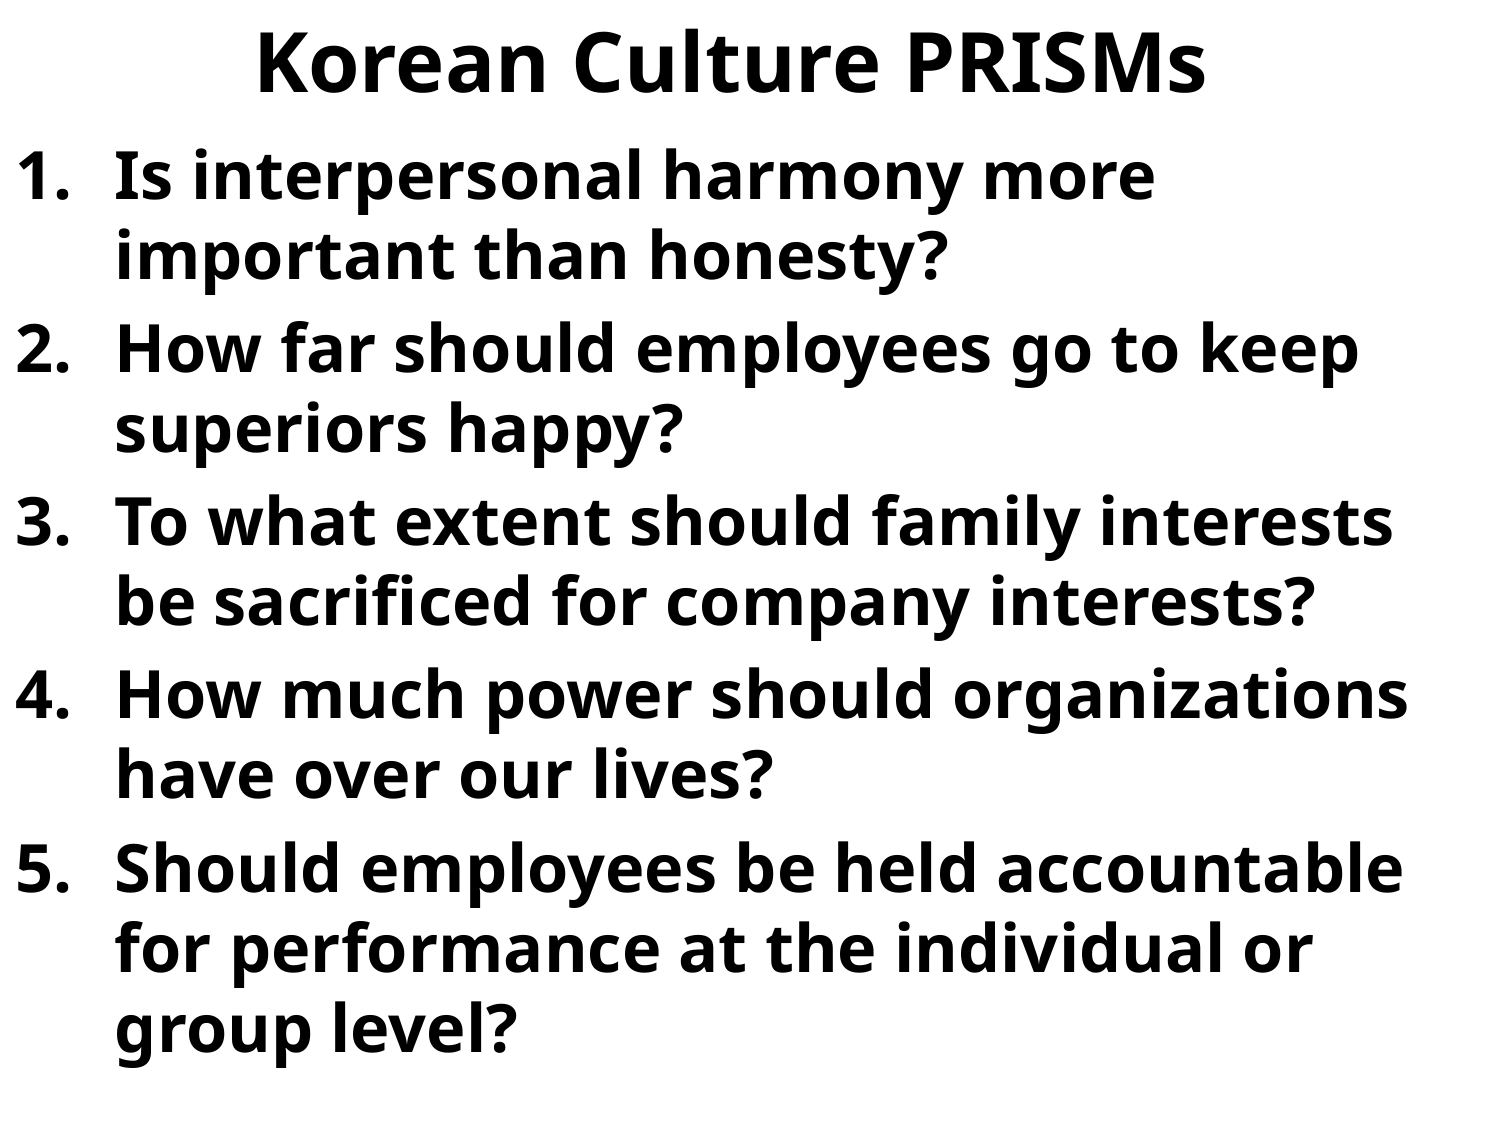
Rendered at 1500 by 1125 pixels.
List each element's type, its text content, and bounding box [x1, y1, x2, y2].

title Korean Culture PRISMs [0, 0, 1463, 118]
list Is interpersonal harmony more important than honesty? How far should employees go to keep superiors happy? To what extent should family interests be sacrificed for company interests? How much power should organizations have over our lives? Should employees be held accountable for performance at the individual or group level? [0, 125, 1500, 1125]
